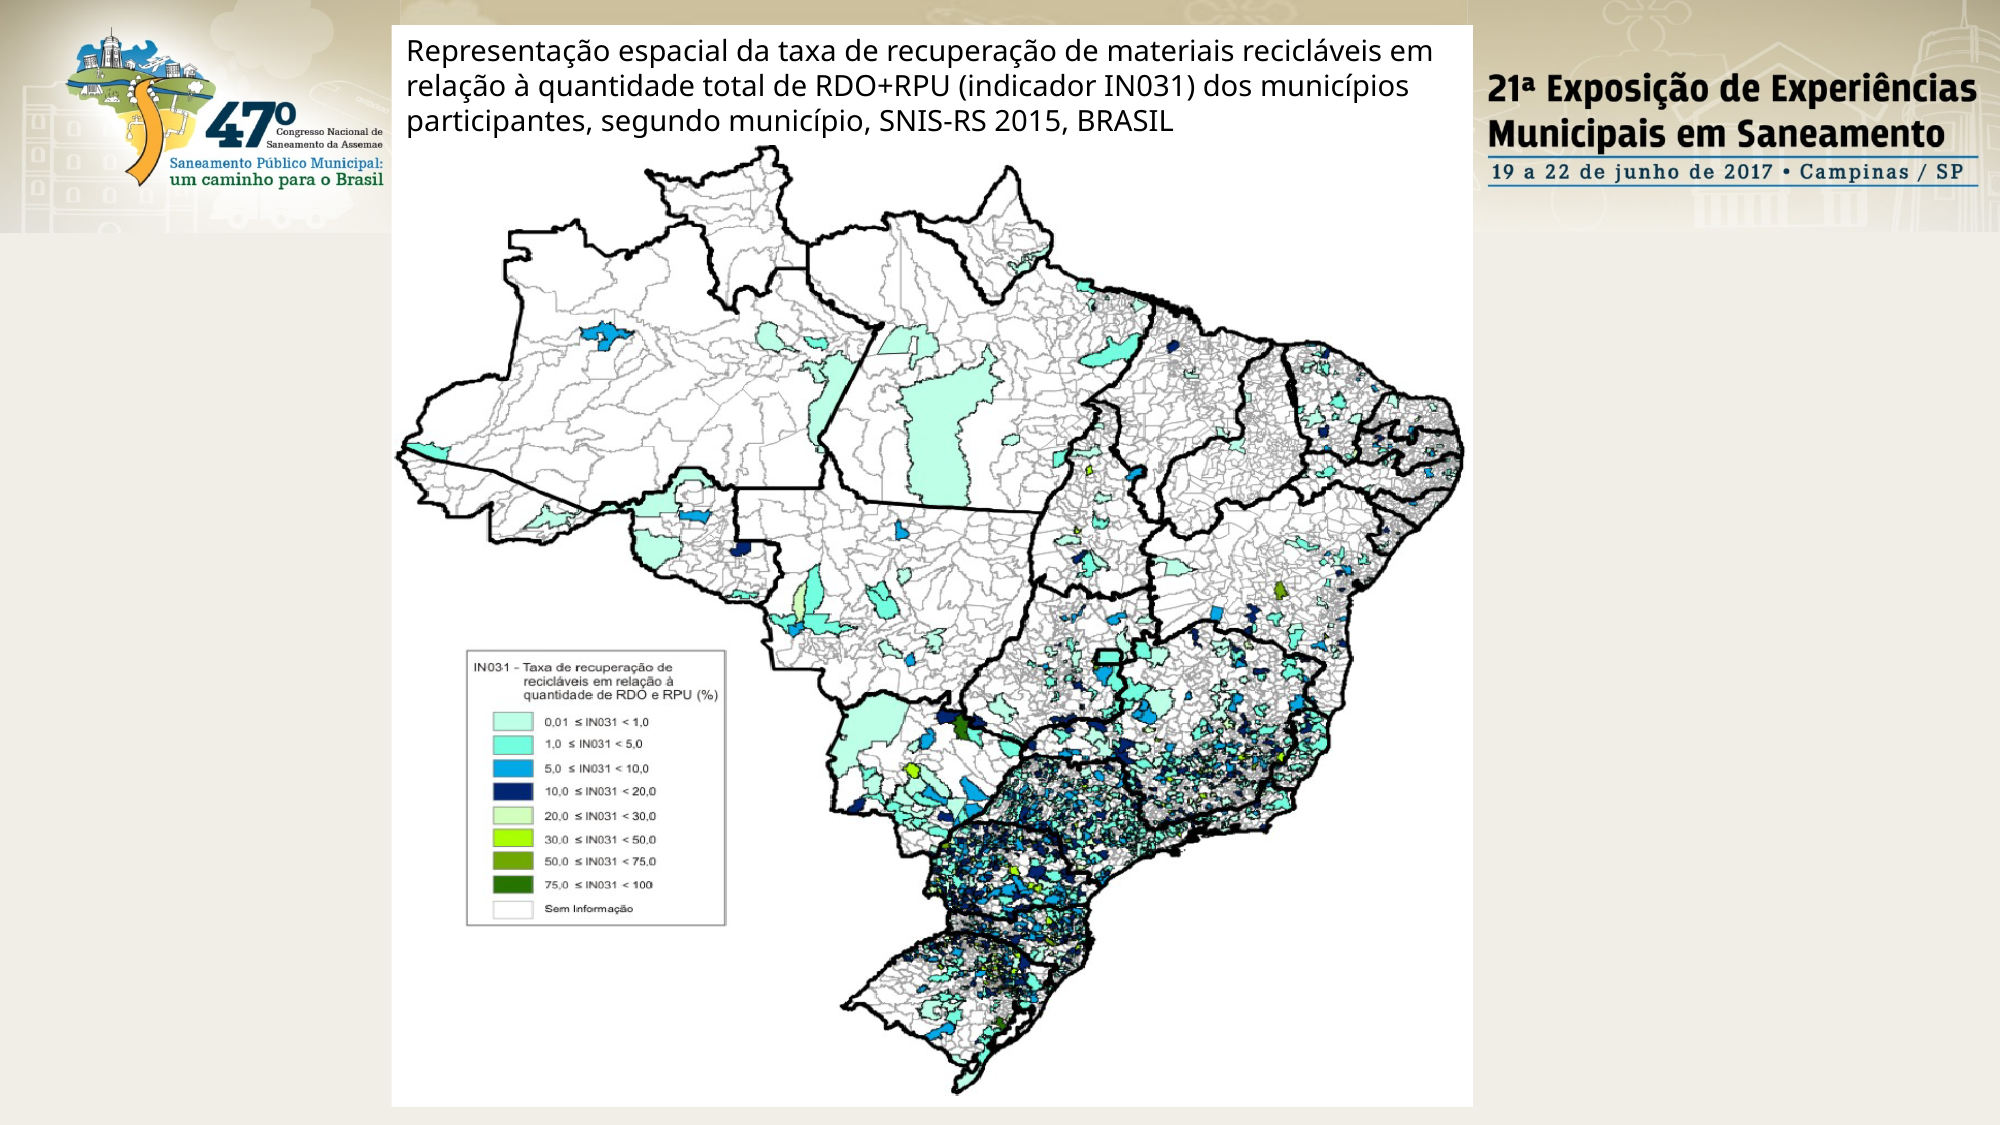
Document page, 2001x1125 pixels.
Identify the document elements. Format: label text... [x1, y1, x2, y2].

text_box Representação espacial da taxa de recuperação de materiais recicláveis em relação à quantidade total de RDO+RPU (indicador IN031) dos municípios participantes, segundo município, SNIS-RS 2015, BRASIL [391, 25, 1473, 143]
picture [0, 0, 2000, 1107]
